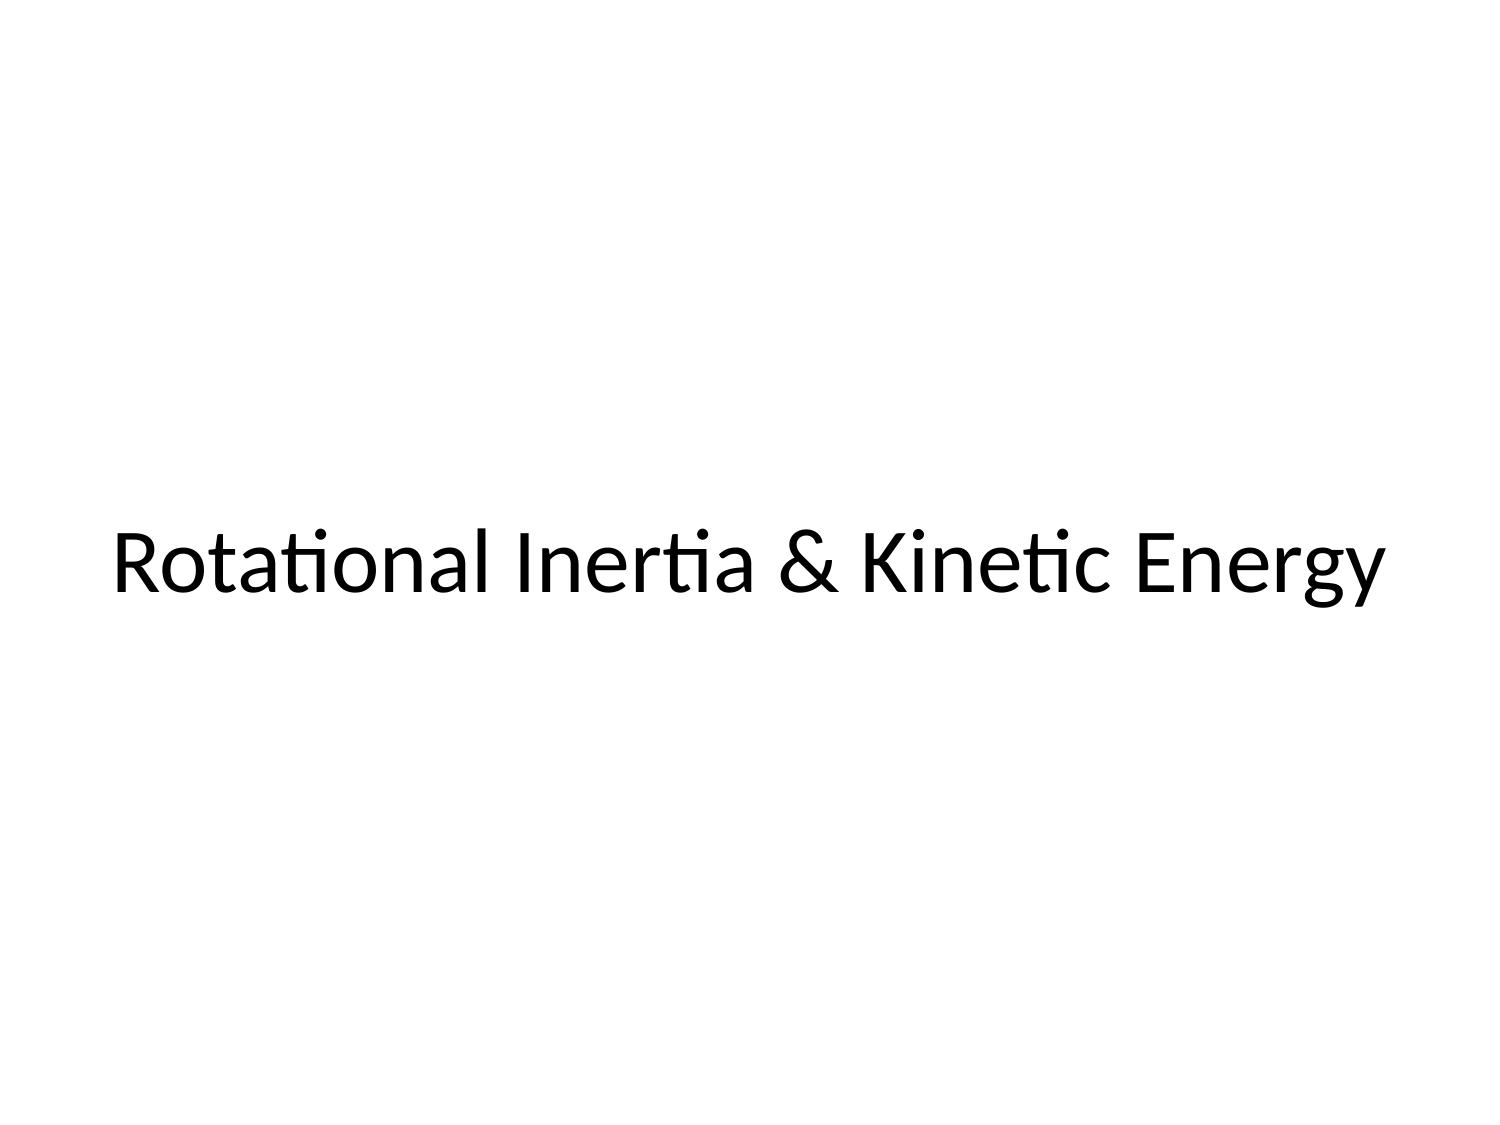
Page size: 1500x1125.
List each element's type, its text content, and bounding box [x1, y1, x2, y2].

title Rotational Inertia & Kinetic Energy [75, 462, 1425, 650]
